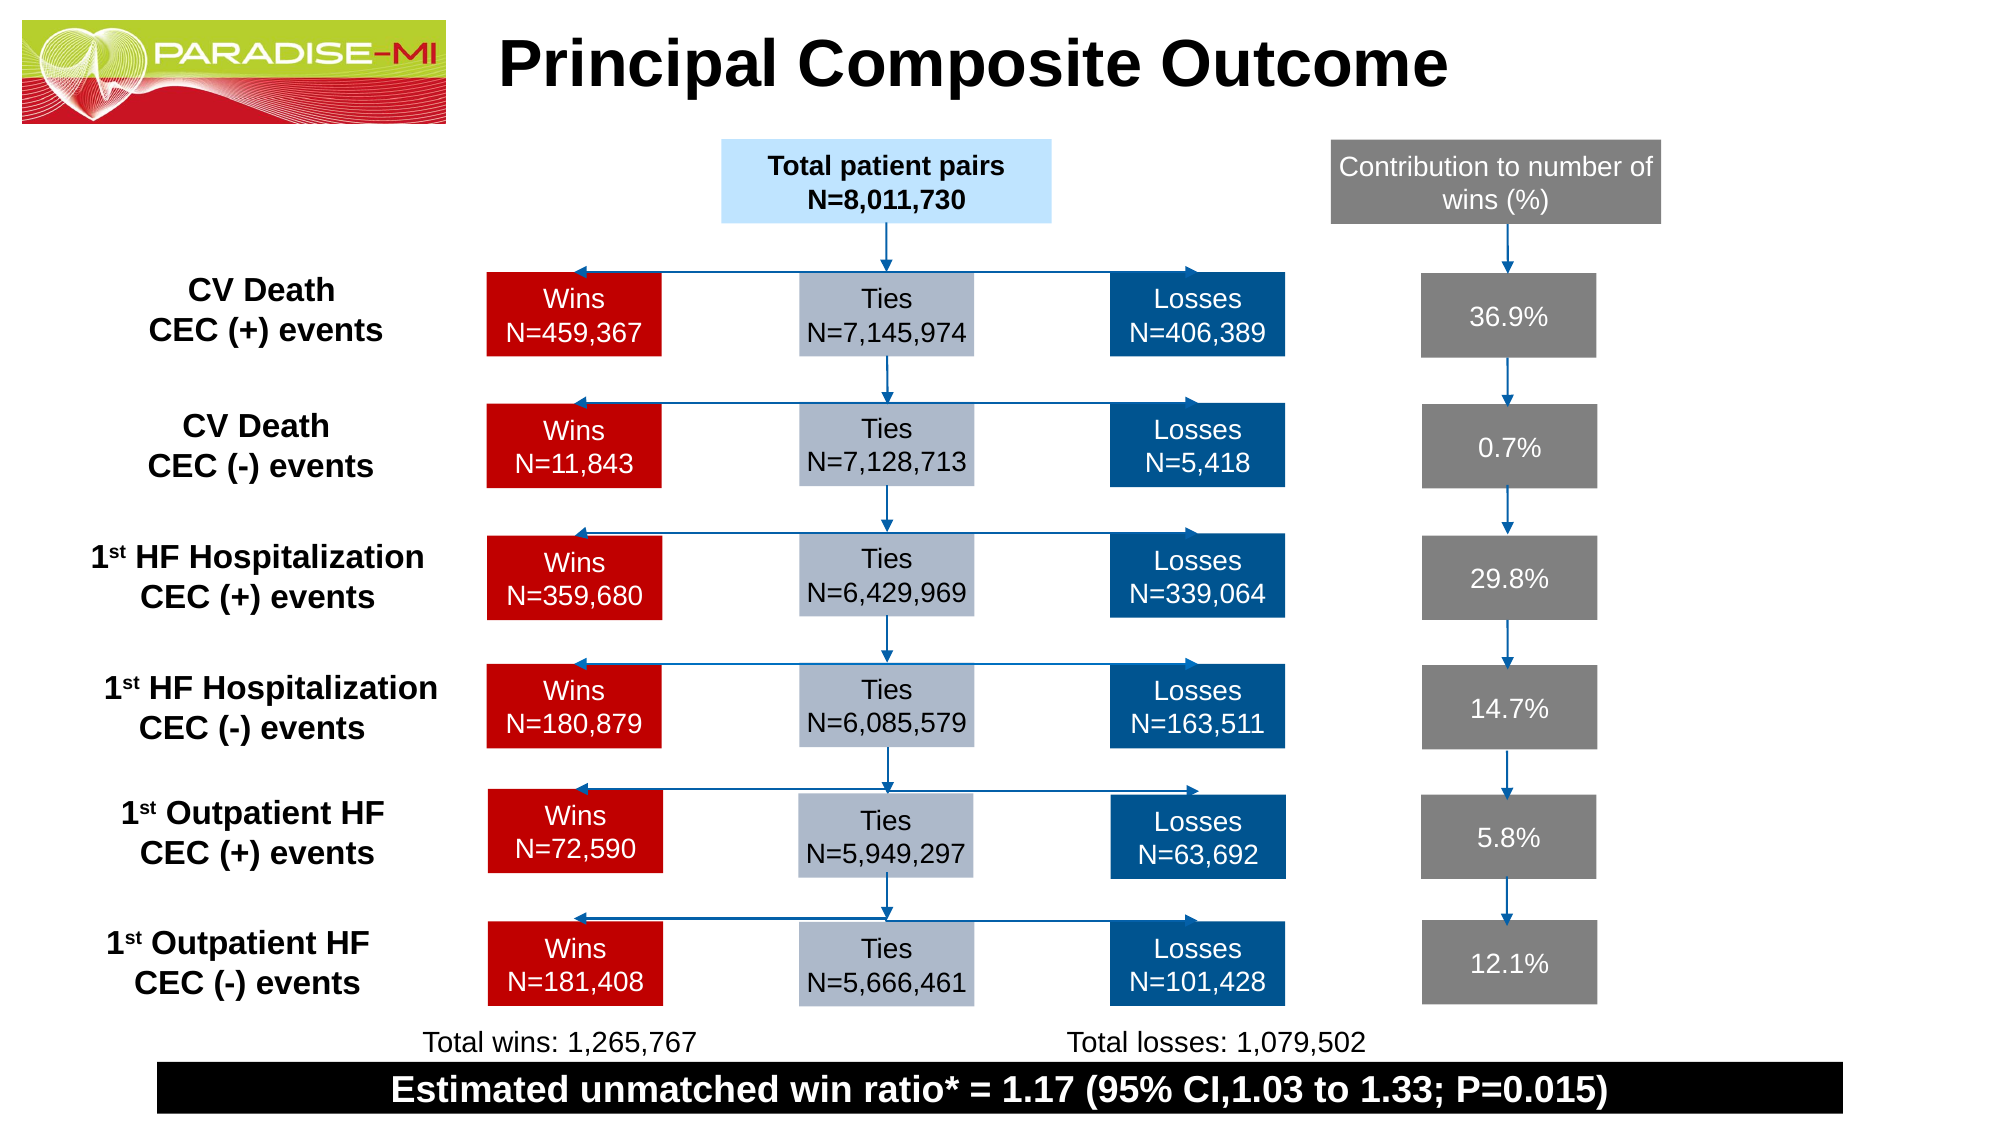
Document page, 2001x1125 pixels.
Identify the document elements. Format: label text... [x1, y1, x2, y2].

text_box Losses N=63,692 [1110, 794, 1286, 879]
text_box Total wins: 1,265,767 [407, 1015, 722, 1066]
text_box Estimated unmatched win ratio* = 1.17 (95% CI,1.03 to 1.33; P=0.015) [157, 1061, 884, 1114]
text_box 12.1% [1422, 920, 1598, 1005]
text_box Contribution to number of wins (%) [1330, 139, 1662, 224]
text_box Ties N=5,949,297 [889, 793, 974, 878]
text_box 5.8% [1421, 794, 1597, 879]
text_box Estimated unmatched win ratio* = 1.17 (95% CI,1.03 to 1.33; P=0.015) [887, 1061, 1843, 1114]
text_box 14.7% [1422, 665, 1598, 750]
text_box Principal Composite Outcome [483, 12, 1466, 107]
text_box Ties N=5,949,297 [798, 793, 884, 878]
text_box 36.9% [1421, 273, 1597, 358]
text_box 1st Outpatient HF CEC (+) events [47, 781, 468, 881]
text_box Losses N=101,428 [1110, 921, 1286, 1006]
text_box Wins N=72,590 [487, 788, 664, 874]
text_box Wins N=181,408 [487, 921, 664, 1006]
text_box Ties N=5,666,461 [889, 922, 975, 1007]
picture [22, 20, 446, 124]
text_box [0, 139, 1286, 757]
text_box Total losses: 1,079,502 [1051, 1015, 1391, 1066]
text_box 29.8% [1422, 535, 1598, 620]
text_box 0.7% [1422, 404, 1598, 489]
text_box Ties N=5,666,461 [799, 921, 884, 1007]
text_box 1st Outpatient HF CEC (-) events [17, 911, 468, 1012]
